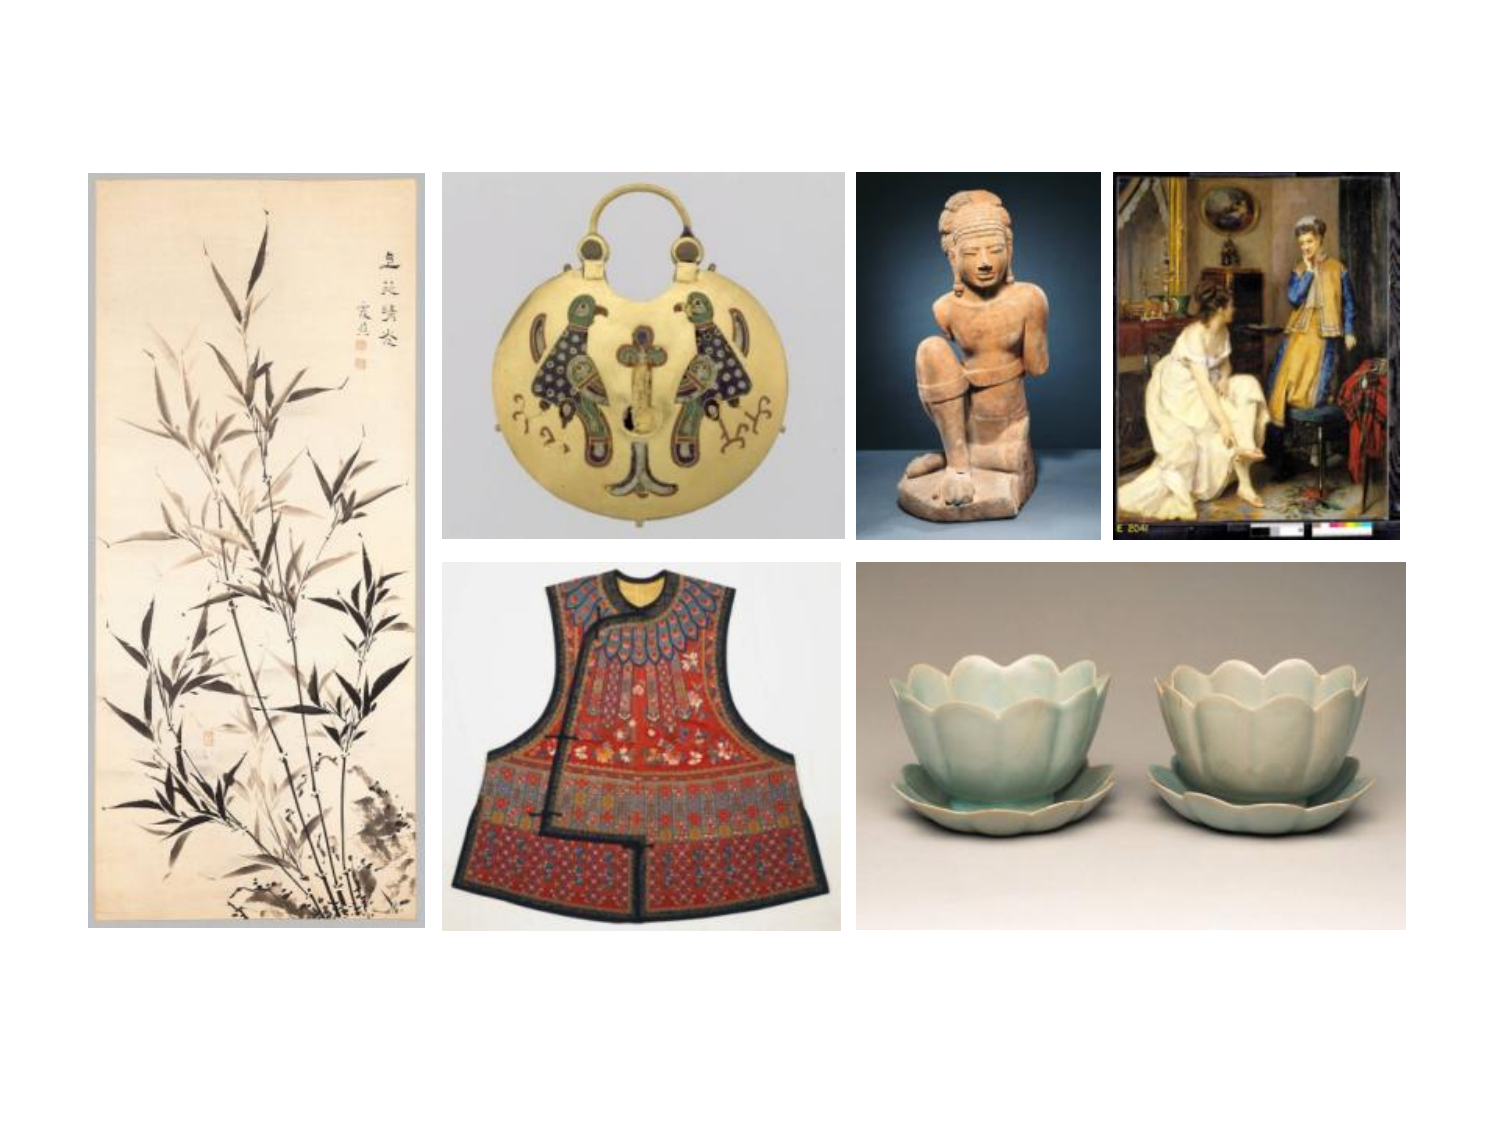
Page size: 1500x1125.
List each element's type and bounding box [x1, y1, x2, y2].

picture [442, 172, 845, 539]
picture [855, 562, 1406, 930]
picture [856, 172, 1101, 540]
picture [442, 562, 842, 932]
picture [88, 172, 426, 928]
picture [1113, 172, 1400, 540]
